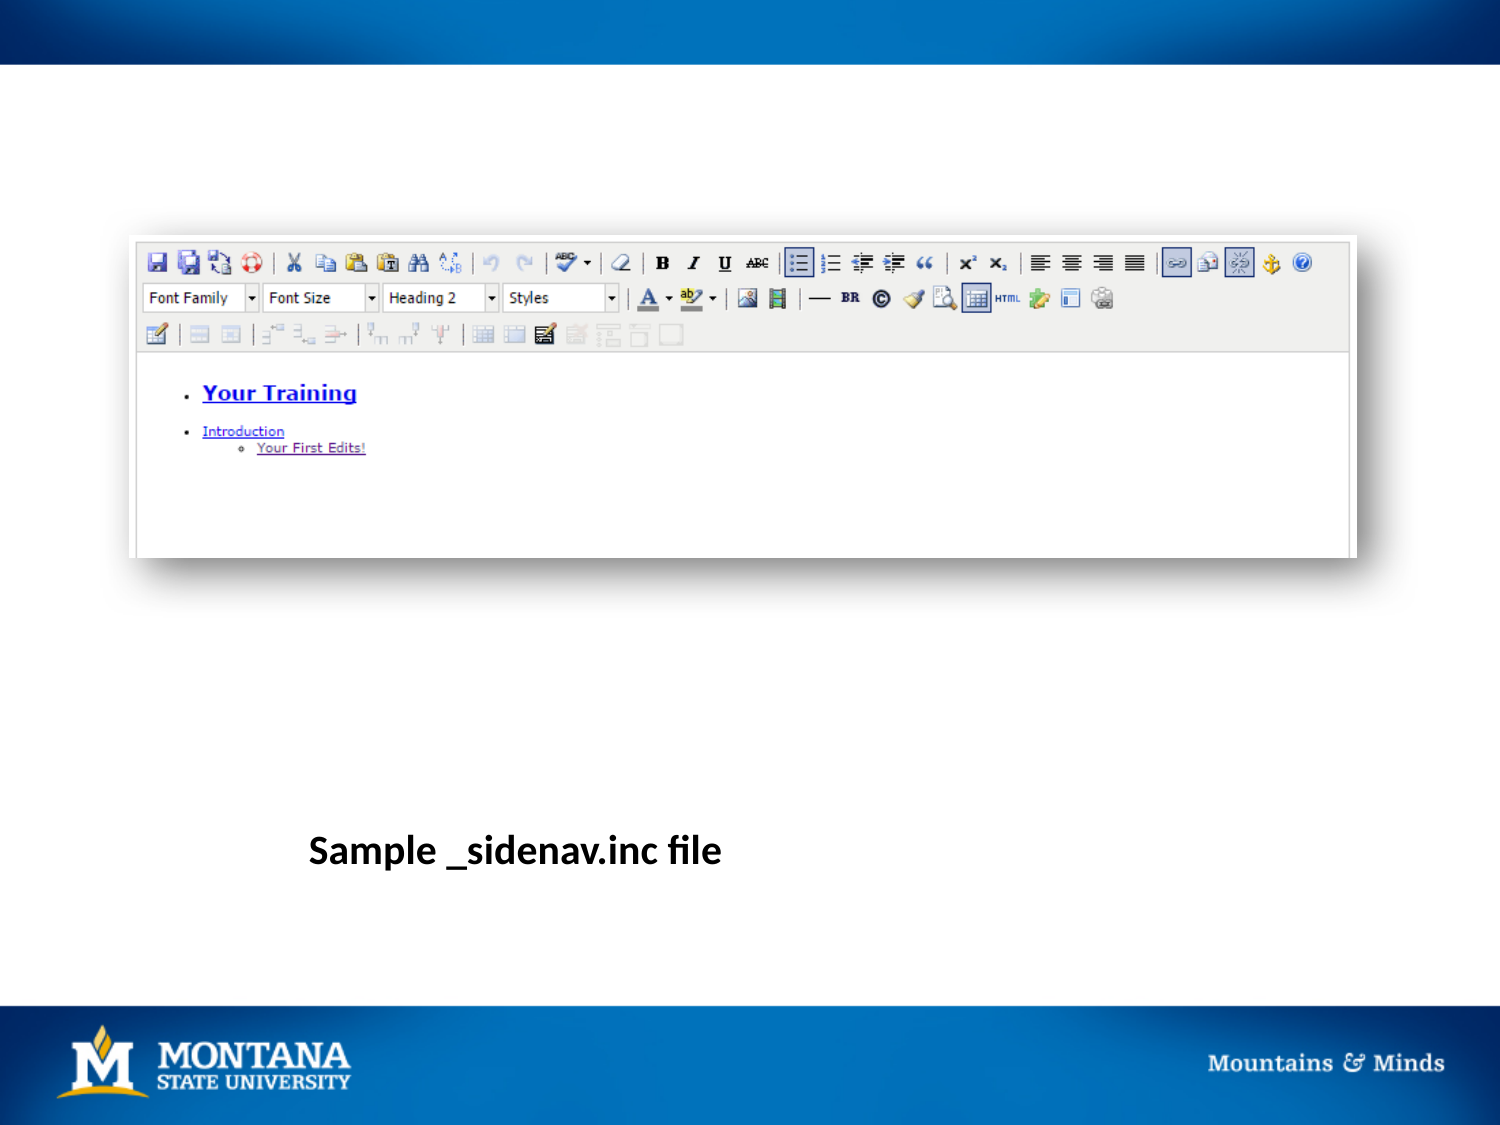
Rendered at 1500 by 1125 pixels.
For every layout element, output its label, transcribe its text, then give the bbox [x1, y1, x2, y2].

title Sample _sidenav.inc file [294, 787, 1194, 881]
picture [0, 0, 1500, 1125]
